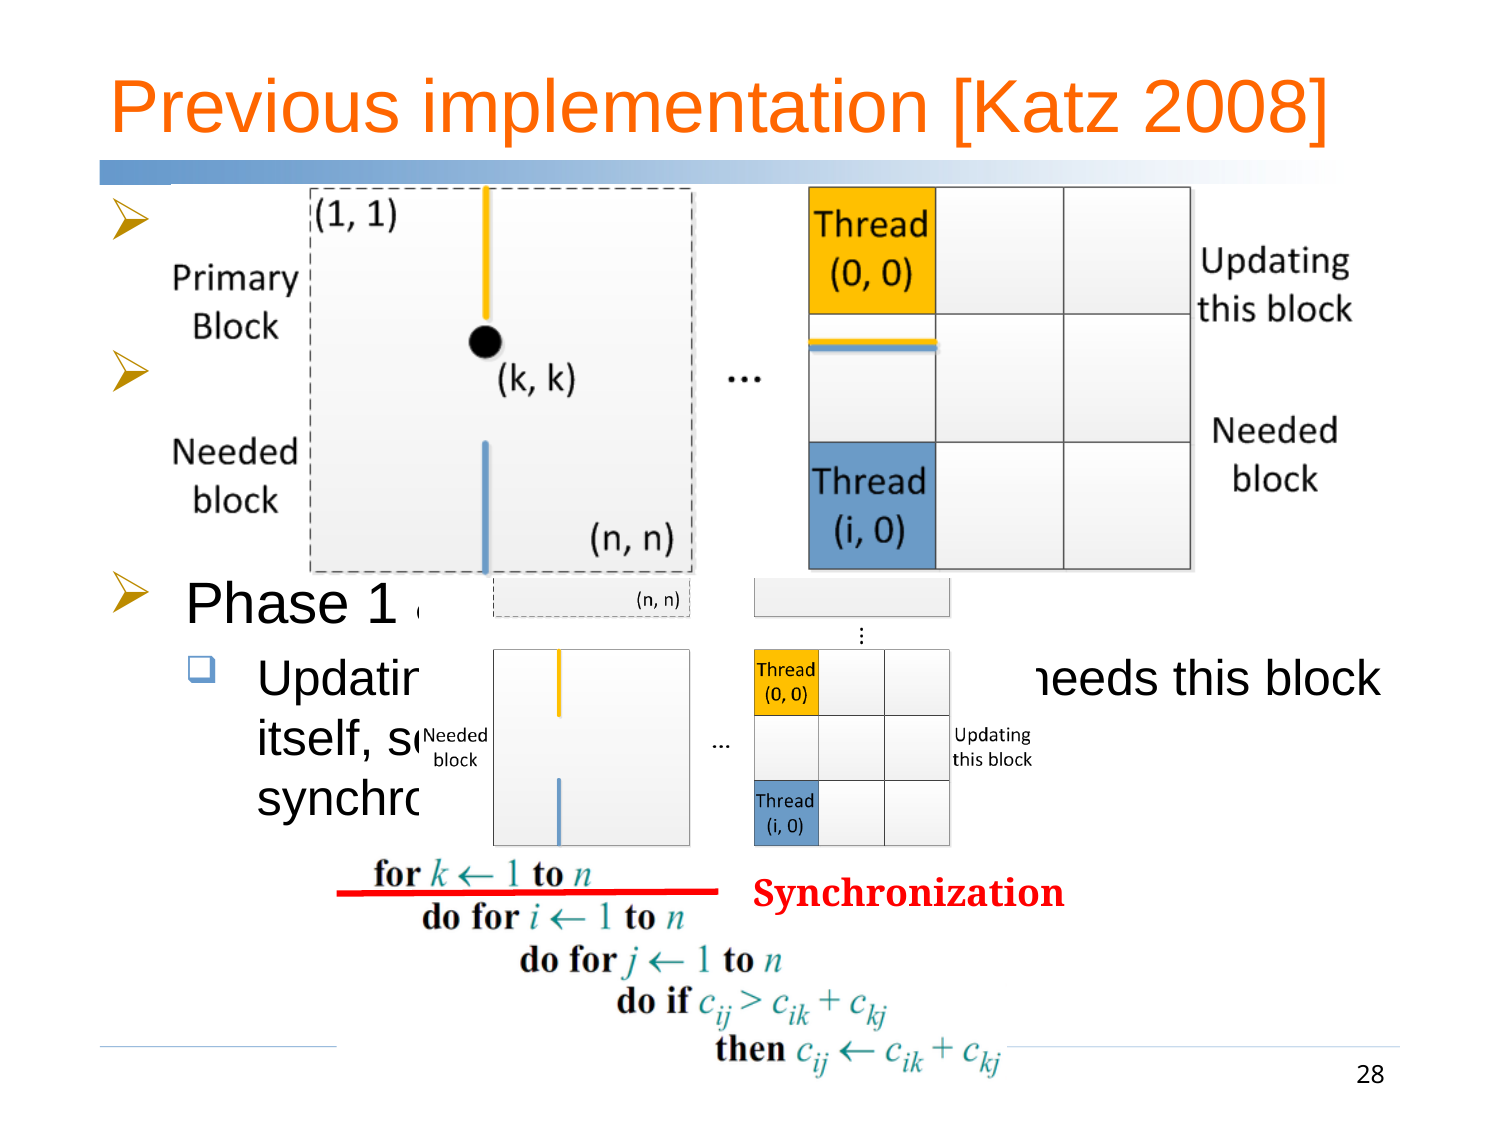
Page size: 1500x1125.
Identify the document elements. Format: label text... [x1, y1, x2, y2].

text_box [336, 855, 1101, 1095]
slide_number 28 [1304, 1051, 1401, 1125]
title Previous implementation [Katz 2008] [94, 42, 1407, 155]
picture [99, 160, 1361, 848]
